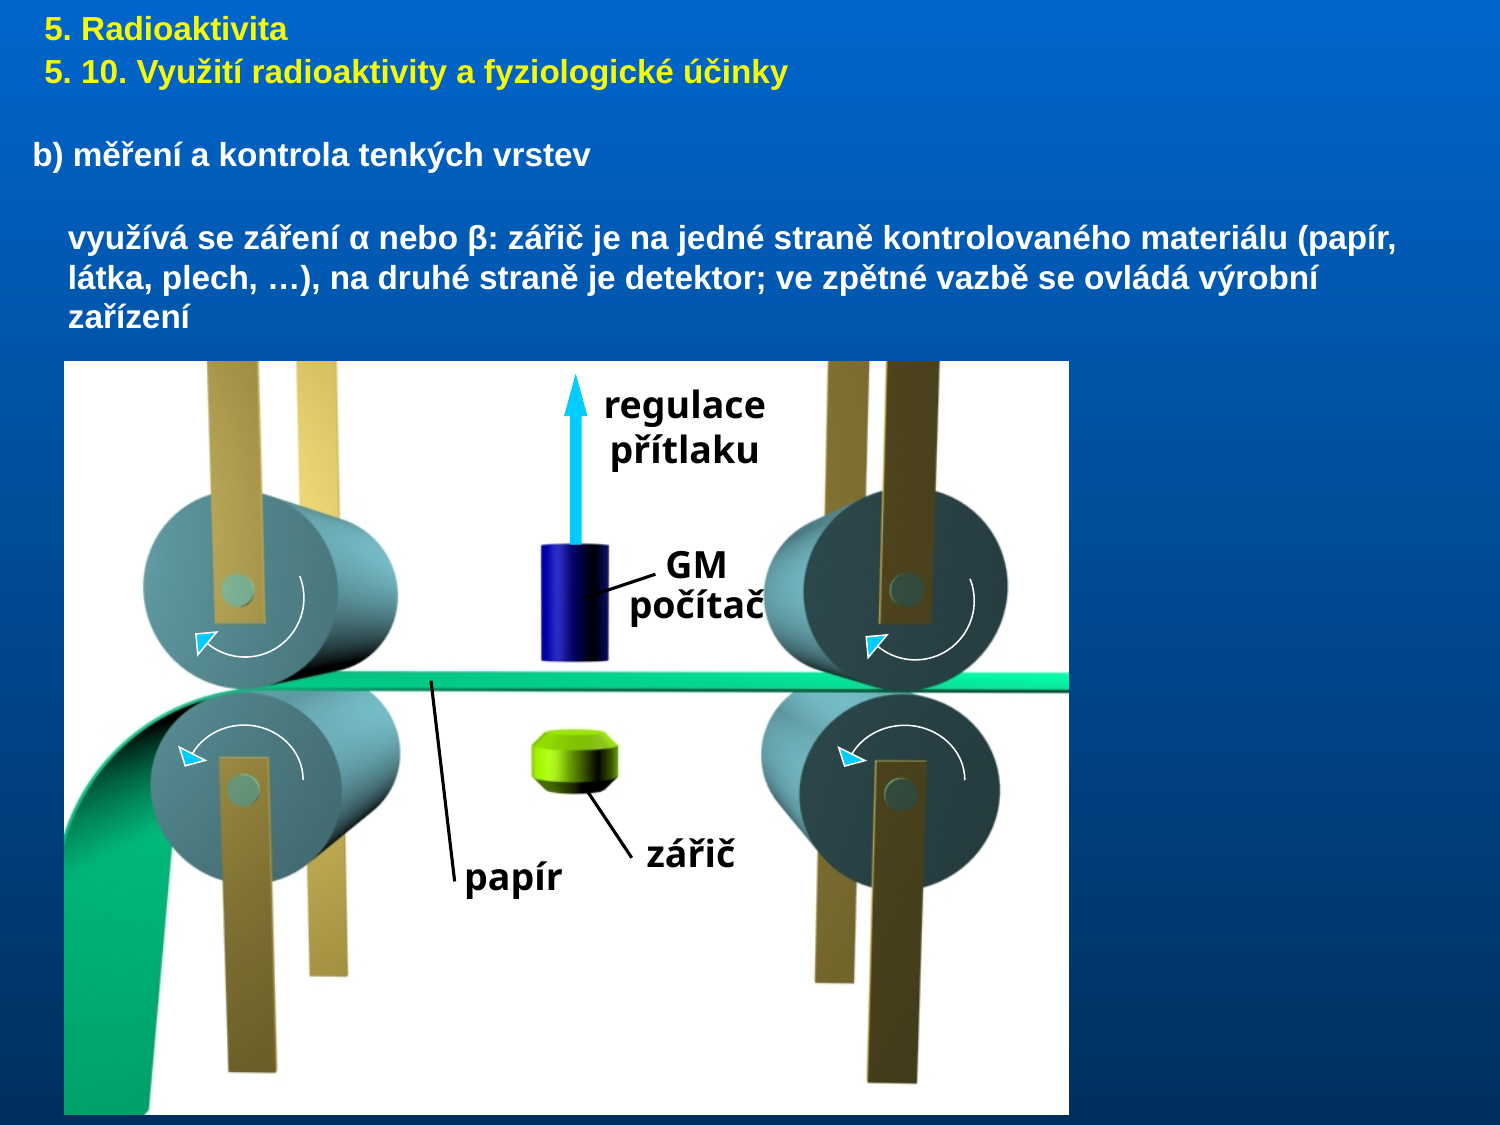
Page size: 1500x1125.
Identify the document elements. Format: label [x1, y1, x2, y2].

text_box [17, 125, 754, 181]
text_box [0, 208, 1436, 343]
text_box [0, 0, 1365, 102]
text_box [64, 361, 1070, 1116]
